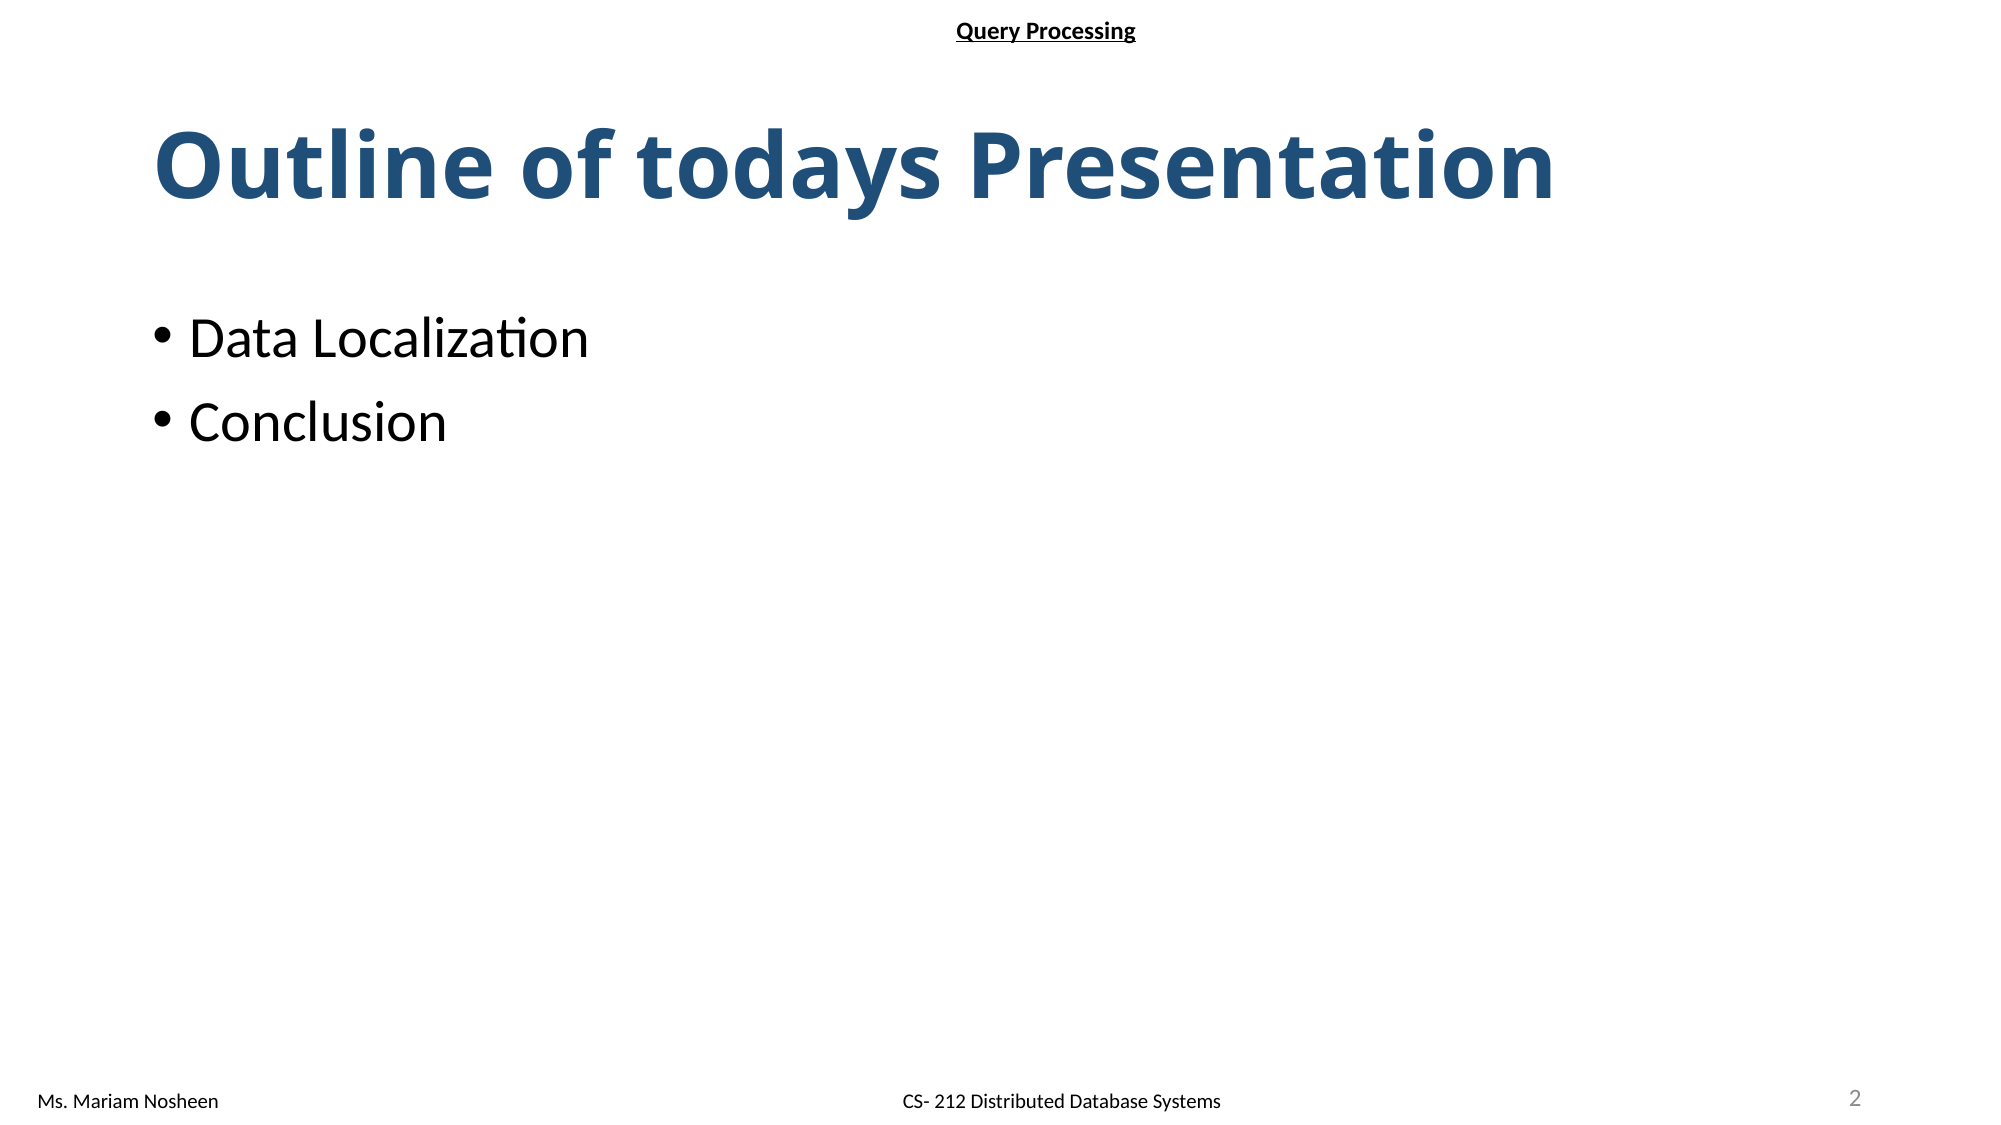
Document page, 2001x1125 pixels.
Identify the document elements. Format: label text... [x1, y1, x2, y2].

text_box CS- 212 Distributed Database Systems [888, 1080, 1408, 1121]
text_box Ms. Mariam Nosheen [22, 1080, 316, 1121]
slide_number 2 [1426, 1066, 1877, 1125]
list Data Localization Conclusion [137, 299, 1863, 1014]
text_box Query Processing [941, 6, 1257, 82]
title Outline of todays Presentation [137, 59, 1863, 278]
